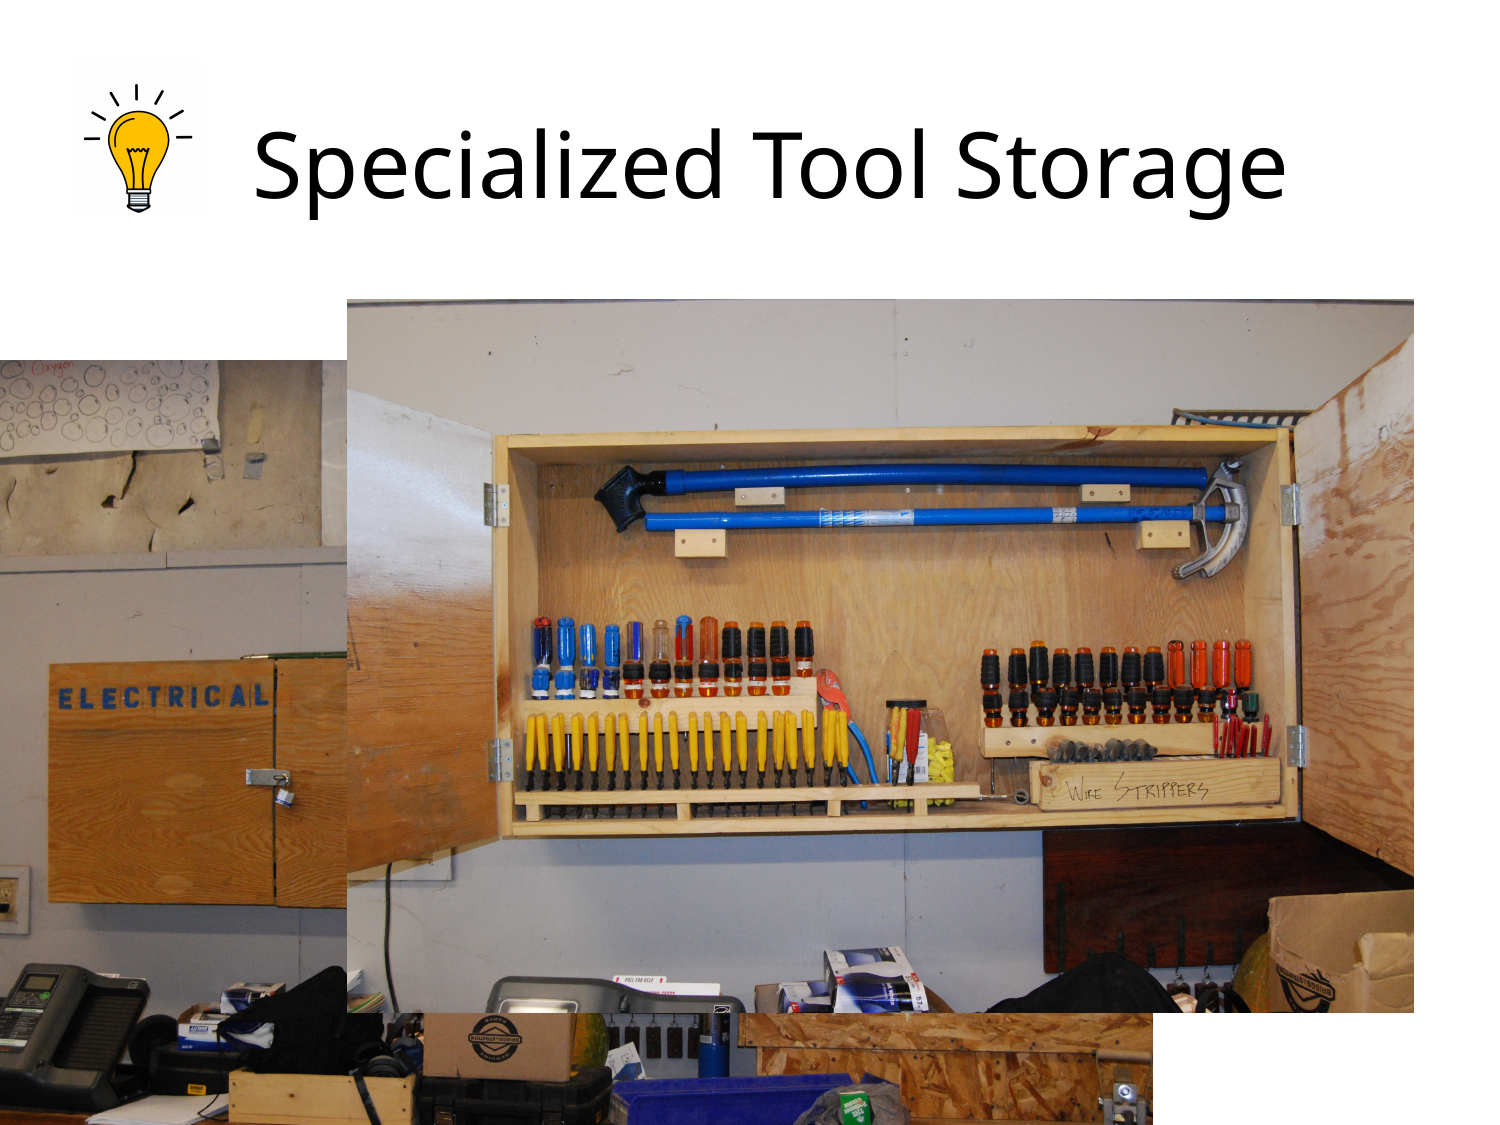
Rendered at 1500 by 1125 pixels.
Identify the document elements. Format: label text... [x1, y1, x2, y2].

picture [0, 299, 1414, 1125]
title Specialized Tool Storage [237, 59, 1397, 278]
picture [72, 59, 203, 217]
